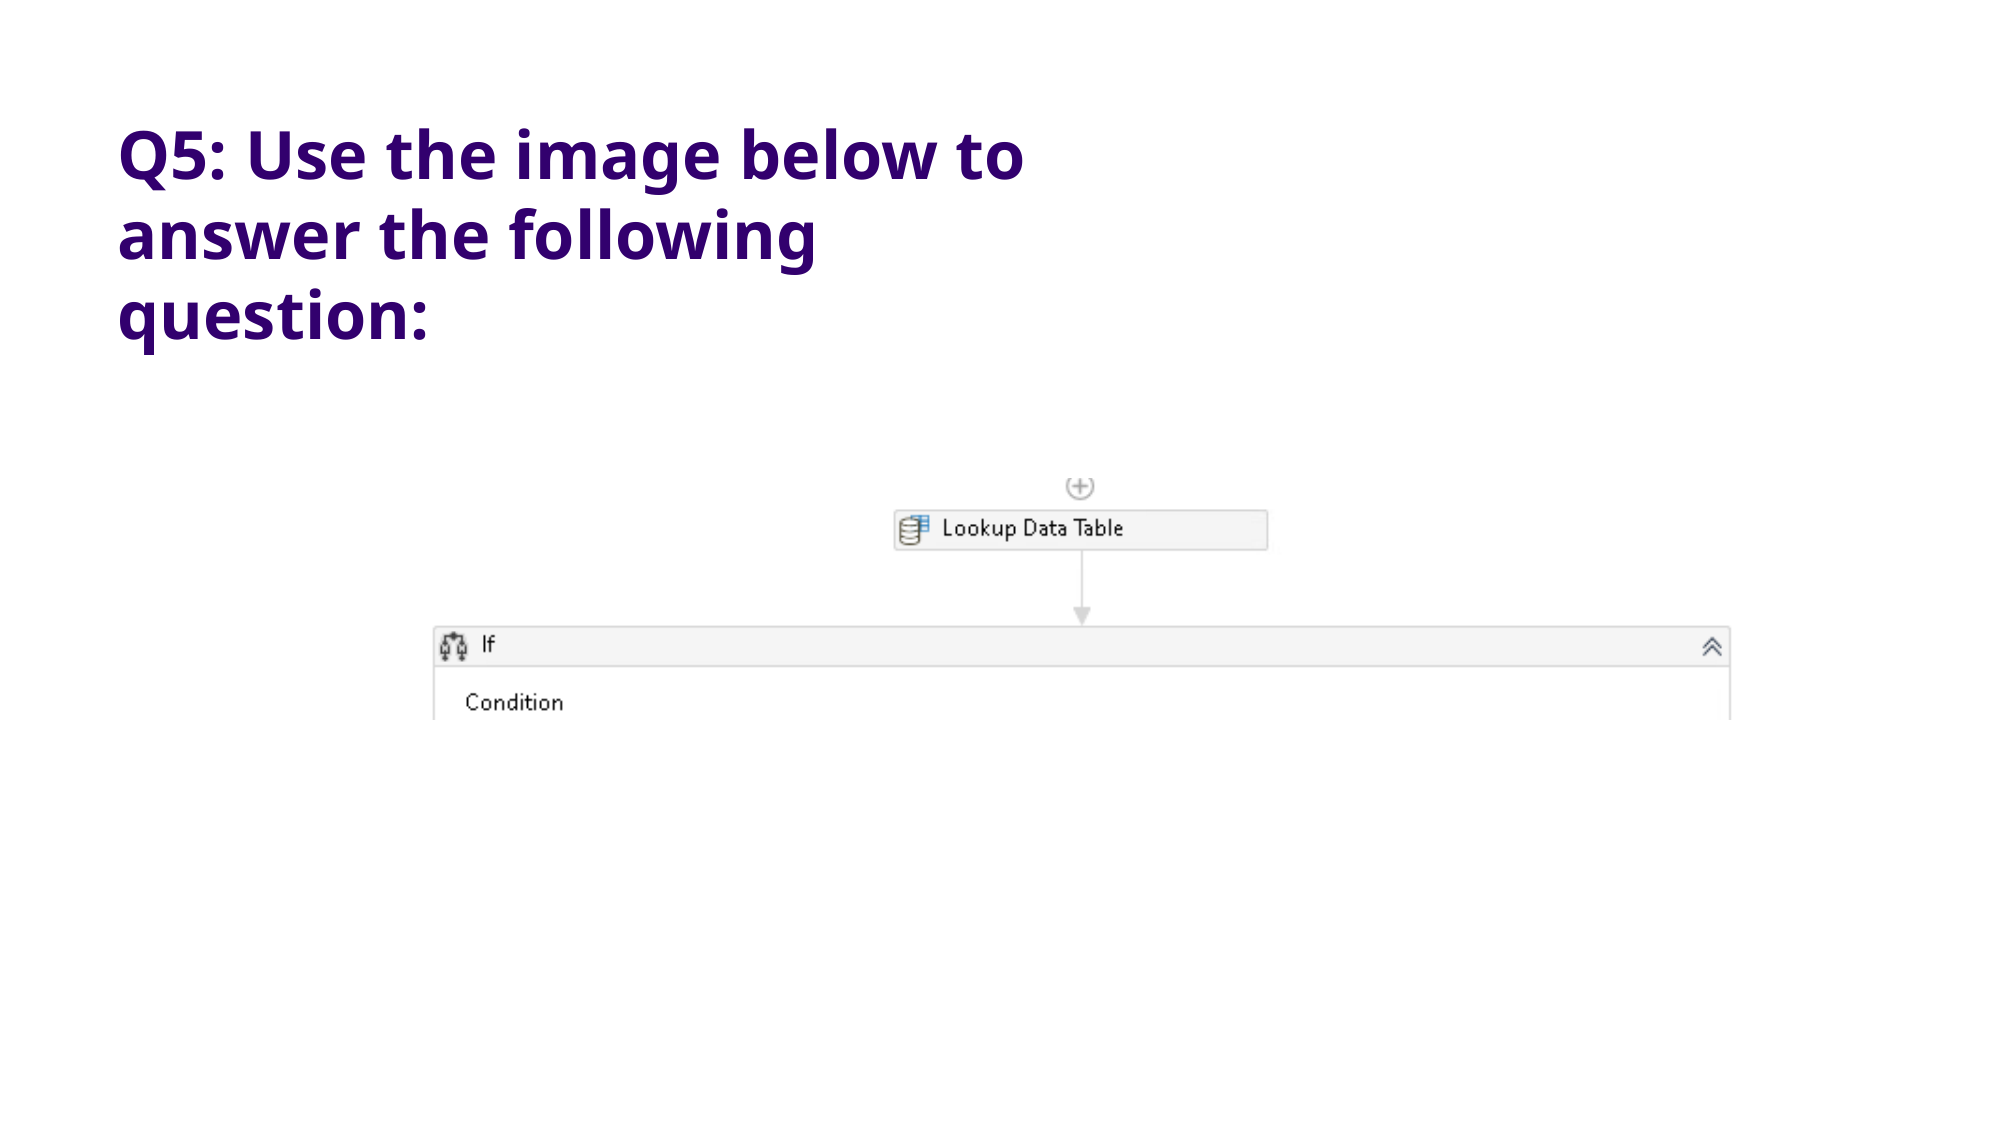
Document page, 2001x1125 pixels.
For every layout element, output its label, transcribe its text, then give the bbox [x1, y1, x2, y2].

text_box Q5: Use the image below to answer the following question: [102, 105, 1115, 347]
picture [423, 478, 1738, 721]
